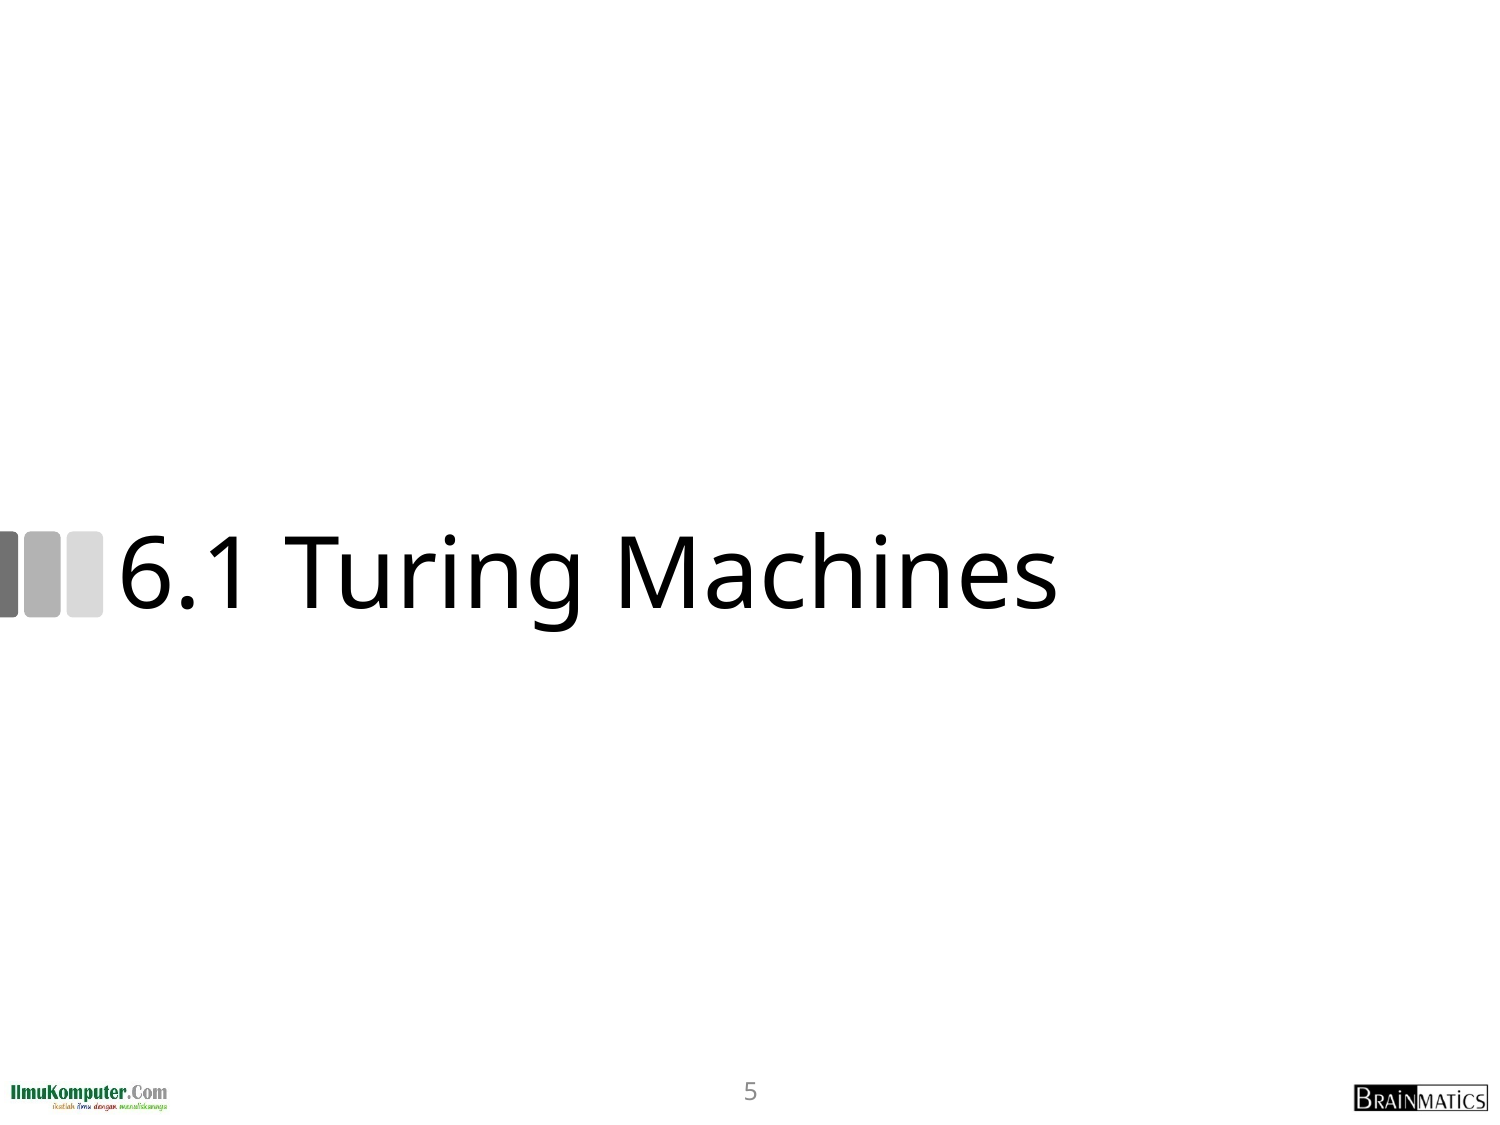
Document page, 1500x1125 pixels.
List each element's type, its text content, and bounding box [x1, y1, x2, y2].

title 6.1 Turing Machines [102, 404, 1397, 749]
picture [4, 1081, 173, 1115]
picture [1351, 1081, 1491, 1115]
slide_number 5 [582, 1062, 920, 1123]
